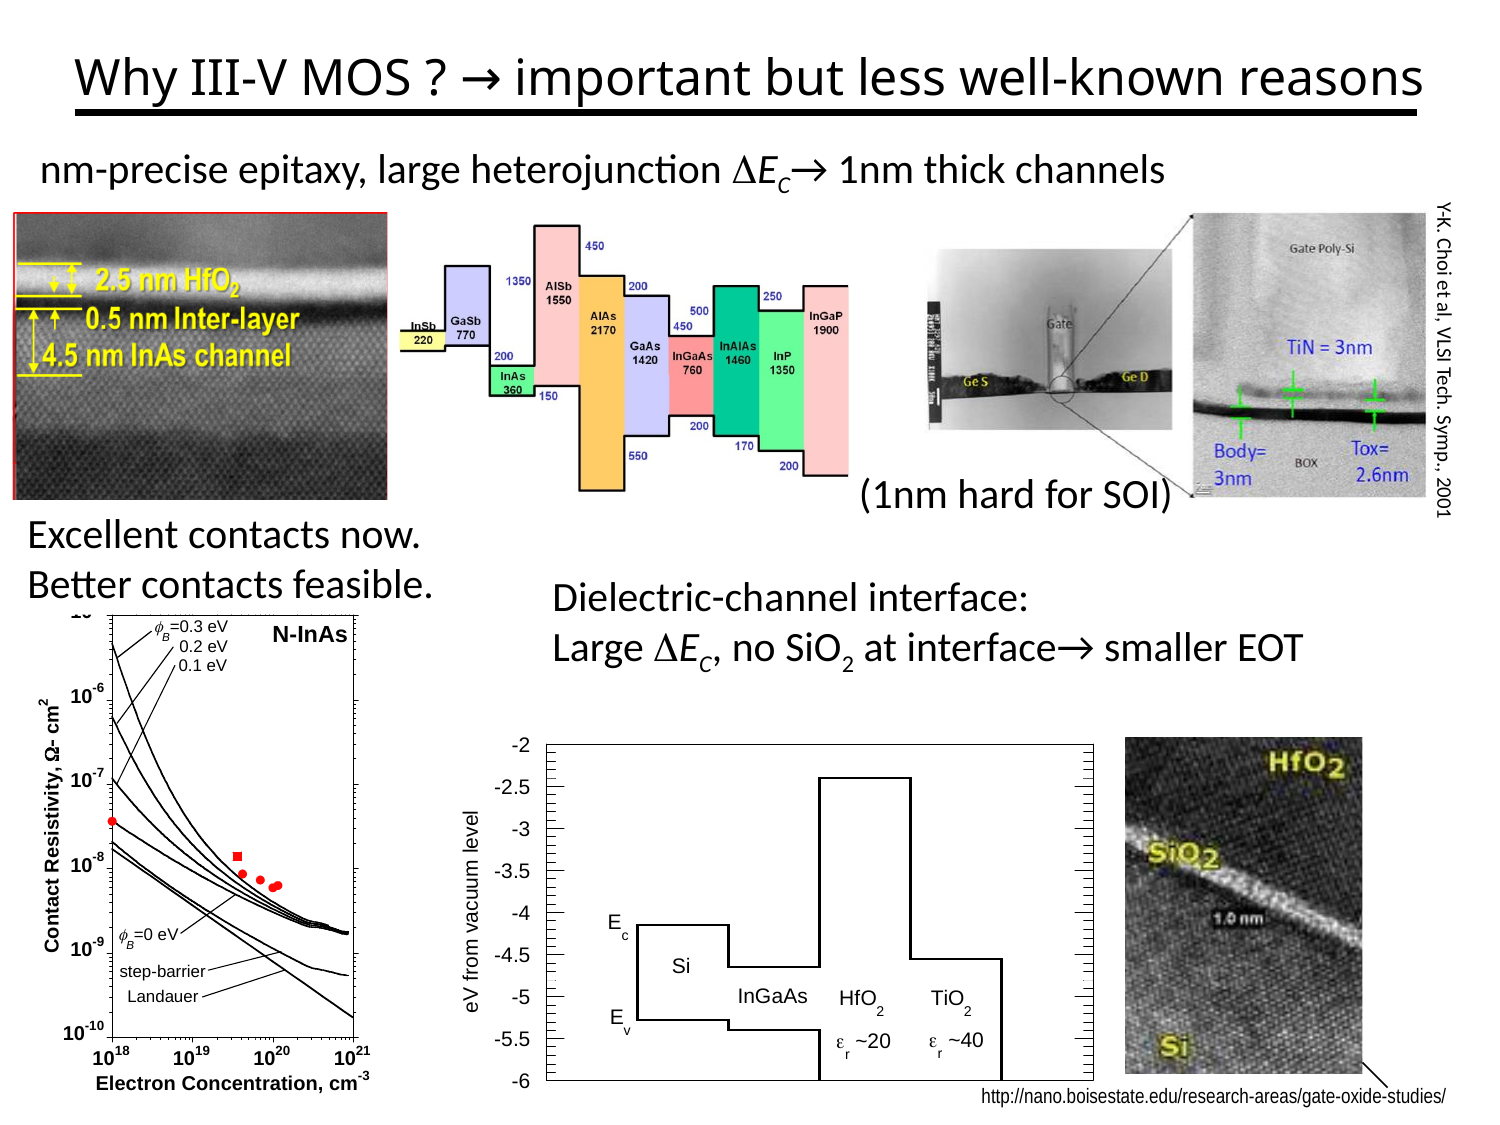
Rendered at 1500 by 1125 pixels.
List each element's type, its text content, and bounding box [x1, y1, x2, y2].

text_box (1nm hard for SOI) [844, 459, 1298, 524]
picture [399, 224, 851, 492]
picture [12, 212, 388, 501]
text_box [24, 584, 376, 1101]
text_box Dielectric-channel interface: Large DEC, no SiO2 at interface→ smaller EOT [537, 562, 1375, 685]
text_box Excellent contacts now. Better contacts feasible. [12, 499, 488, 615]
picture [924, 208, 1432, 501]
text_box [1362, 1062, 1388, 1088]
text_box nm-precise epitaxy, large heterojunction DEC→ 1nm thick channels [24, 134, 1488, 206]
text_box Y-K. Choi et al, VLSI Tech. Symp., 2001 [1425, 206, 1466, 550]
text_box http://nano.boisestate.edu/research-areas/gate-oxide-studies/ [966, 1074, 1462, 1115]
title Why III-V MOS ? → important but less well-known reasons [74, 47, 1500, 113]
picture [1124, 737, 1363, 1075]
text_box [449, 724, 1101, 1104]
